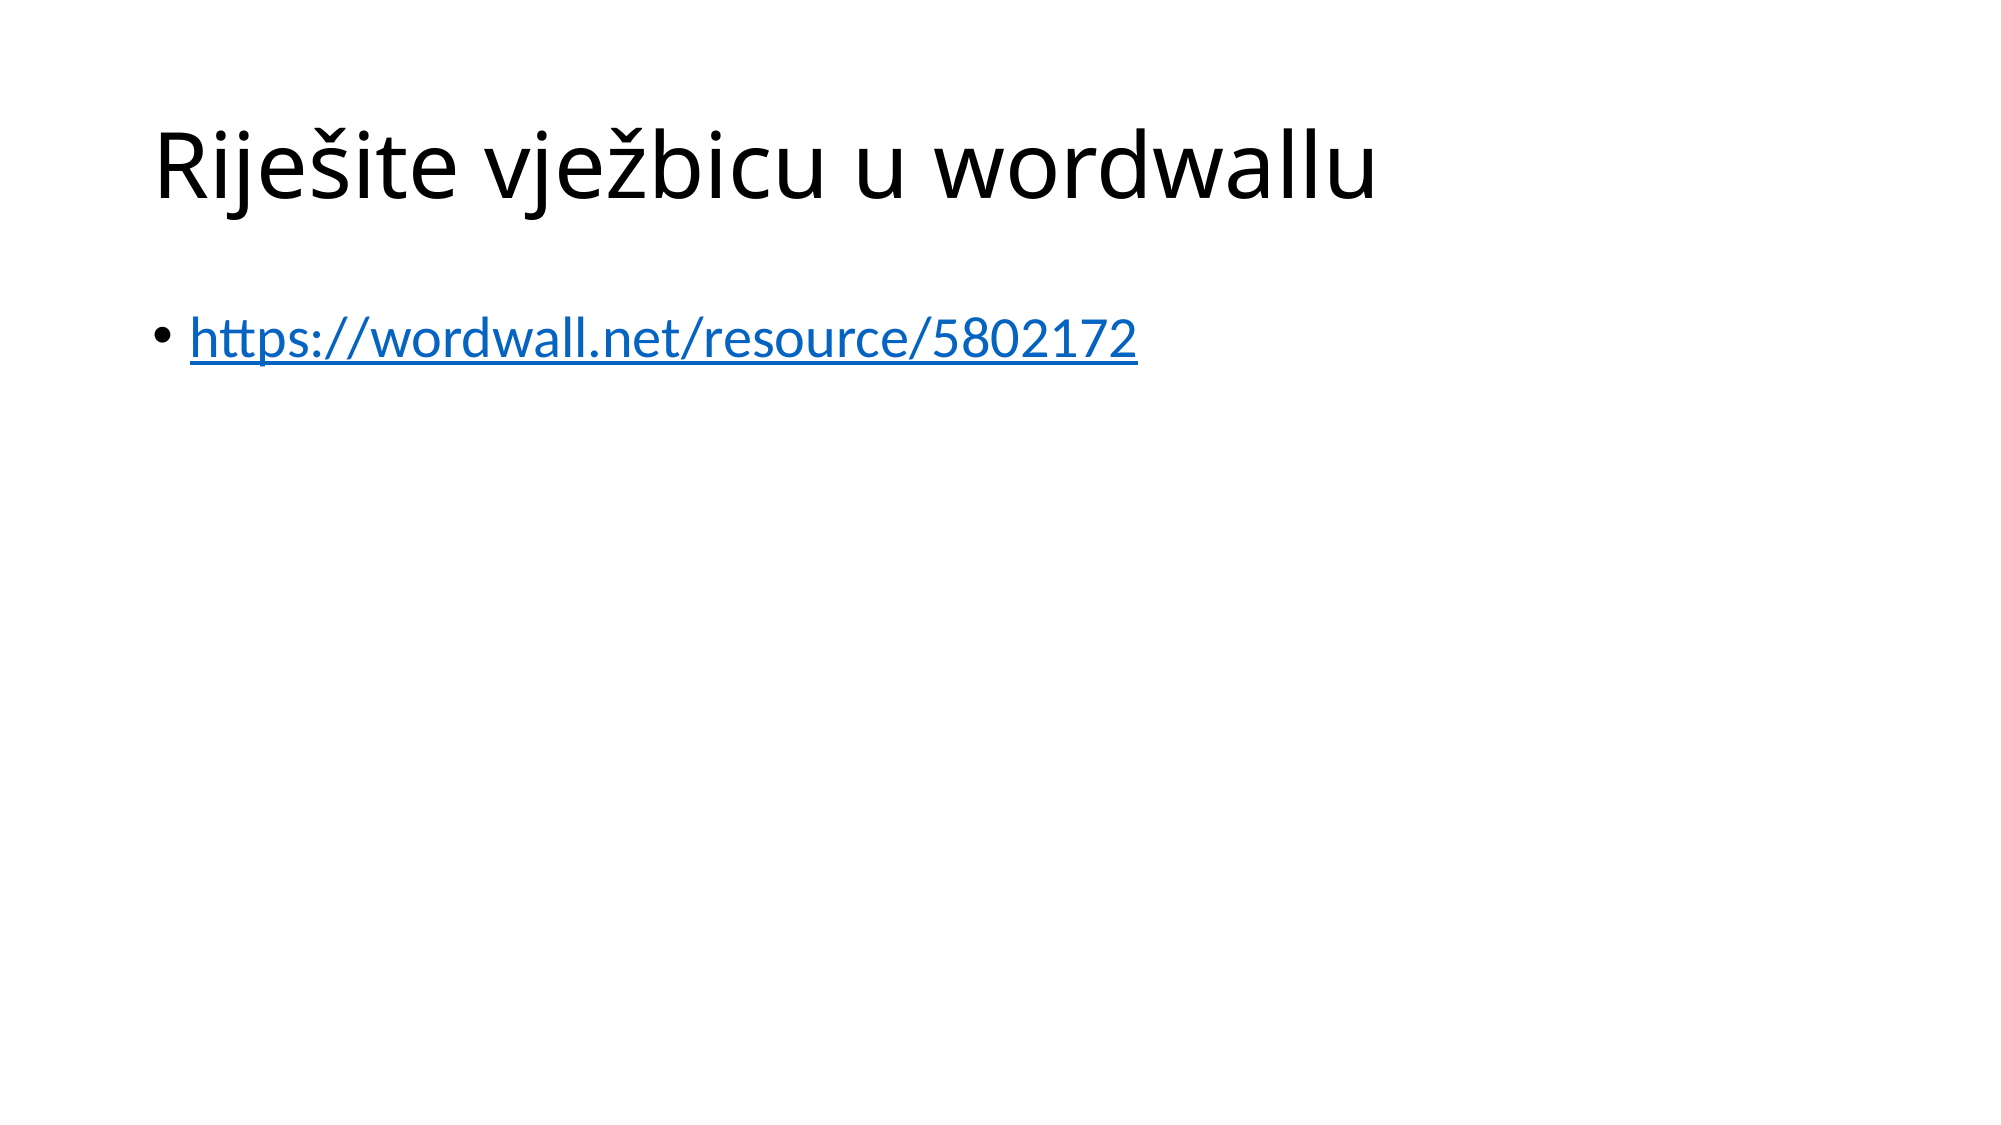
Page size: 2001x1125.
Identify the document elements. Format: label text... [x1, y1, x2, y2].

title Riješite vježbicu u wordwallu [137, 59, 1863, 278]
list https://wordwall.net/resource/5802172 [137, 299, 1863, 1014]
